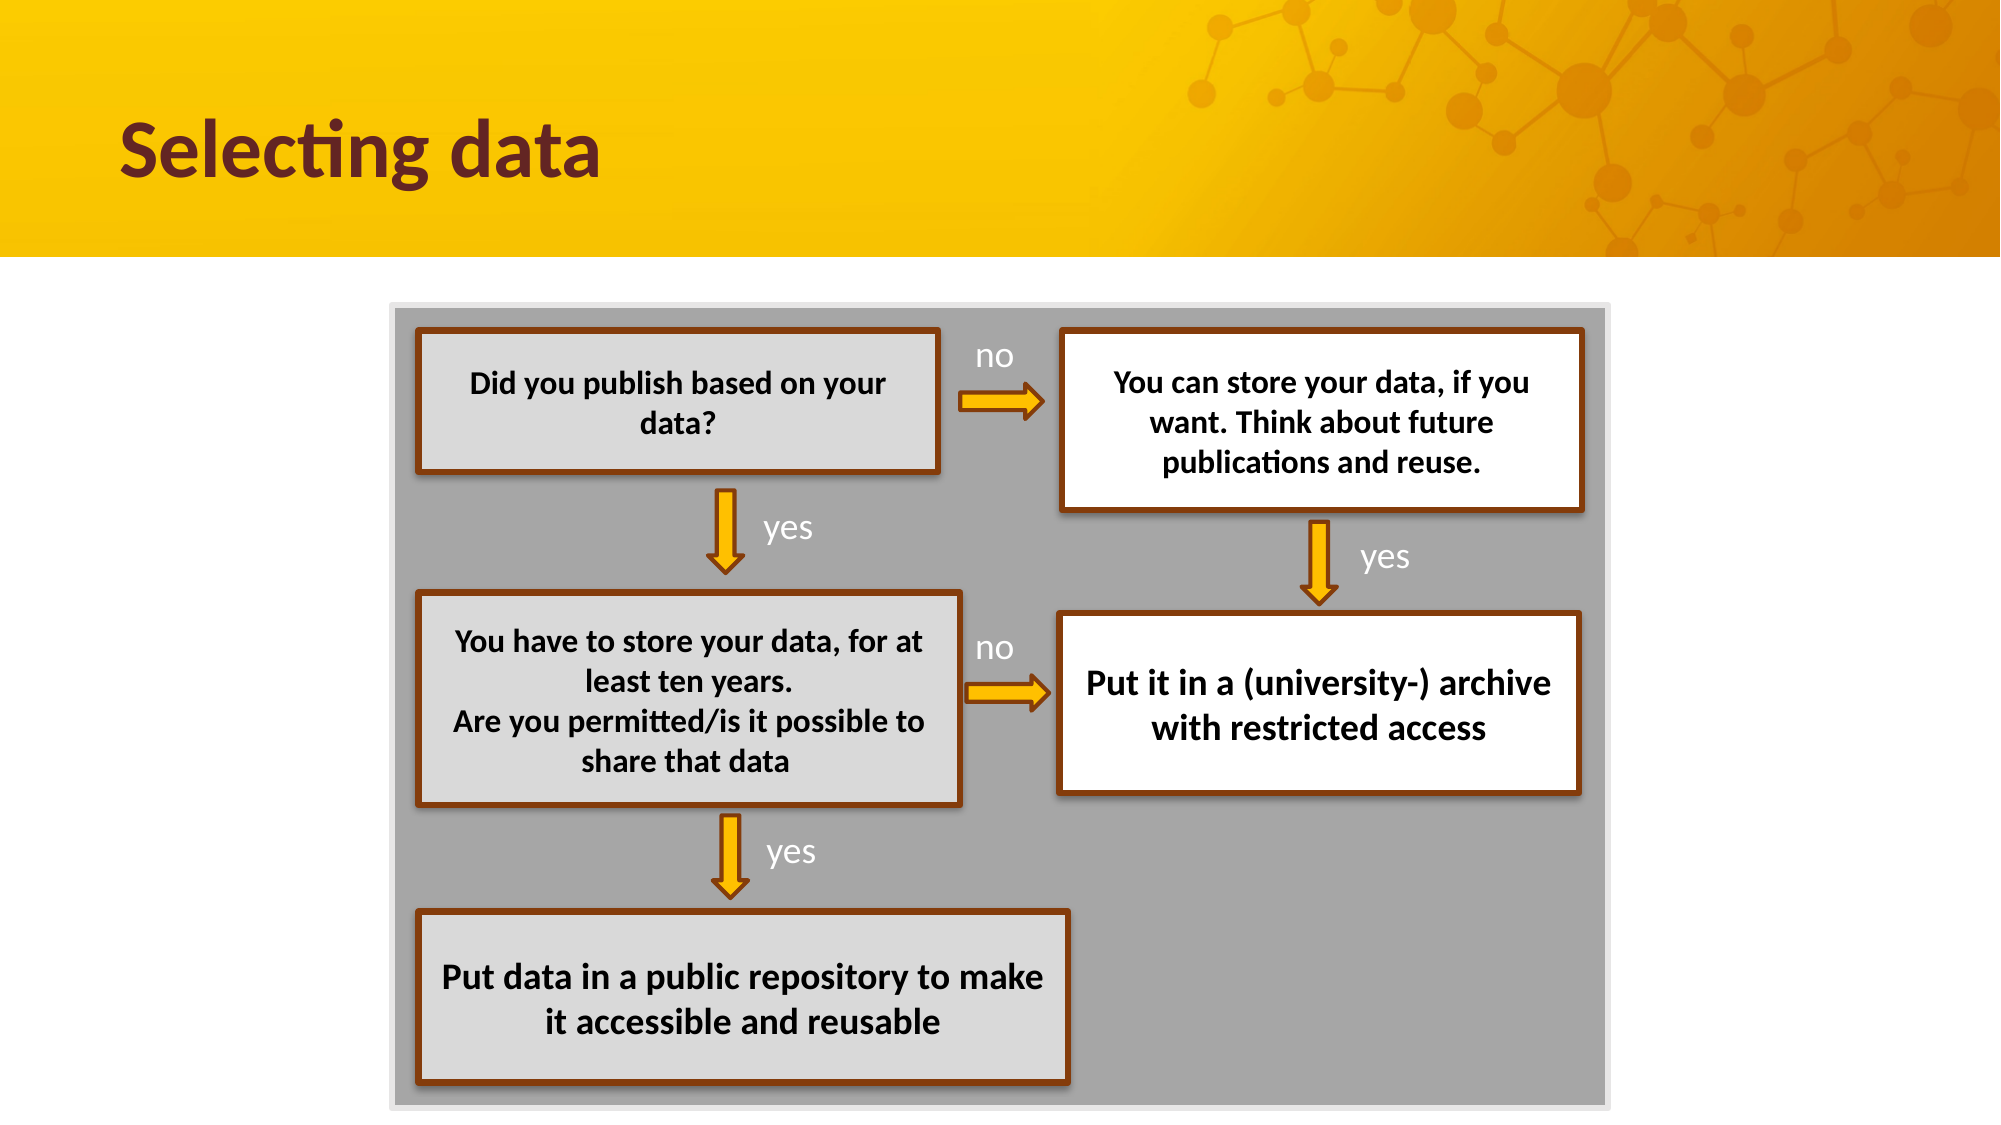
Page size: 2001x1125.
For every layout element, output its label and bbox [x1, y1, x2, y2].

text_box [391, 305, 1609, 1109]
picture [0, 0, 2000, 257]
